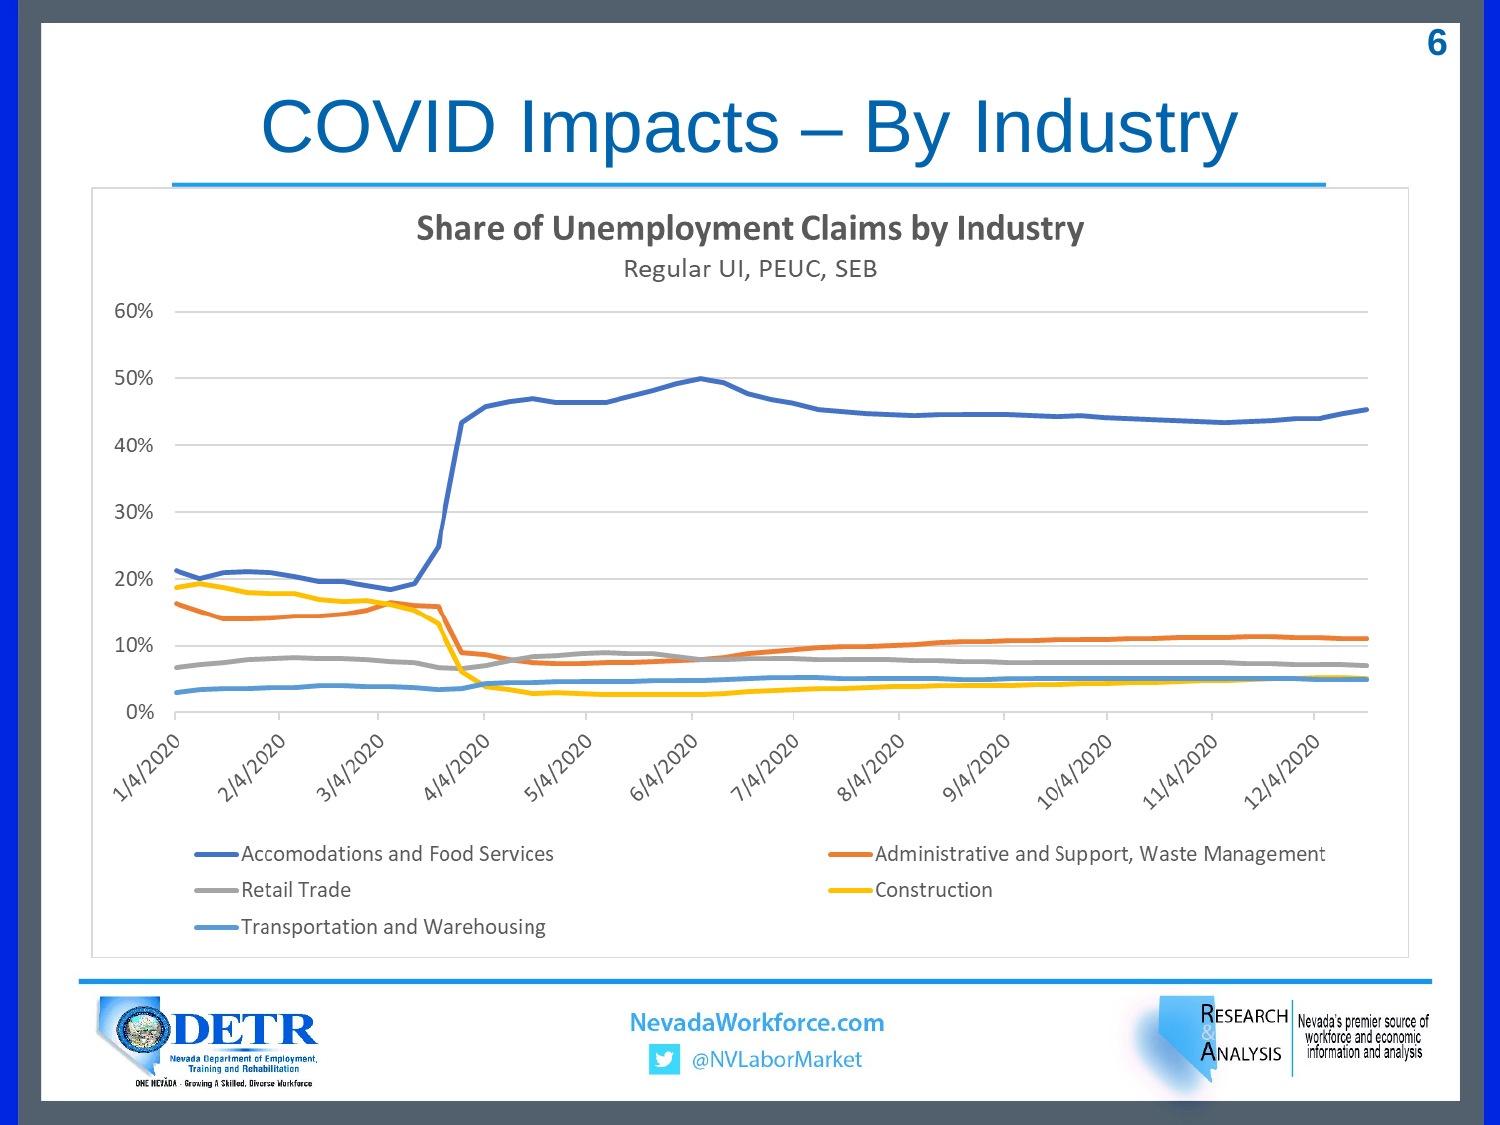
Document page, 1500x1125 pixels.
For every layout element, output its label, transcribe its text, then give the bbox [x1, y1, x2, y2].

picture [0, 0, 1500, 1125]
text_box 6 [1374, 10, 1463, 71]
title COVID Impacts – By Industry [50, 12, 1450, 175]
